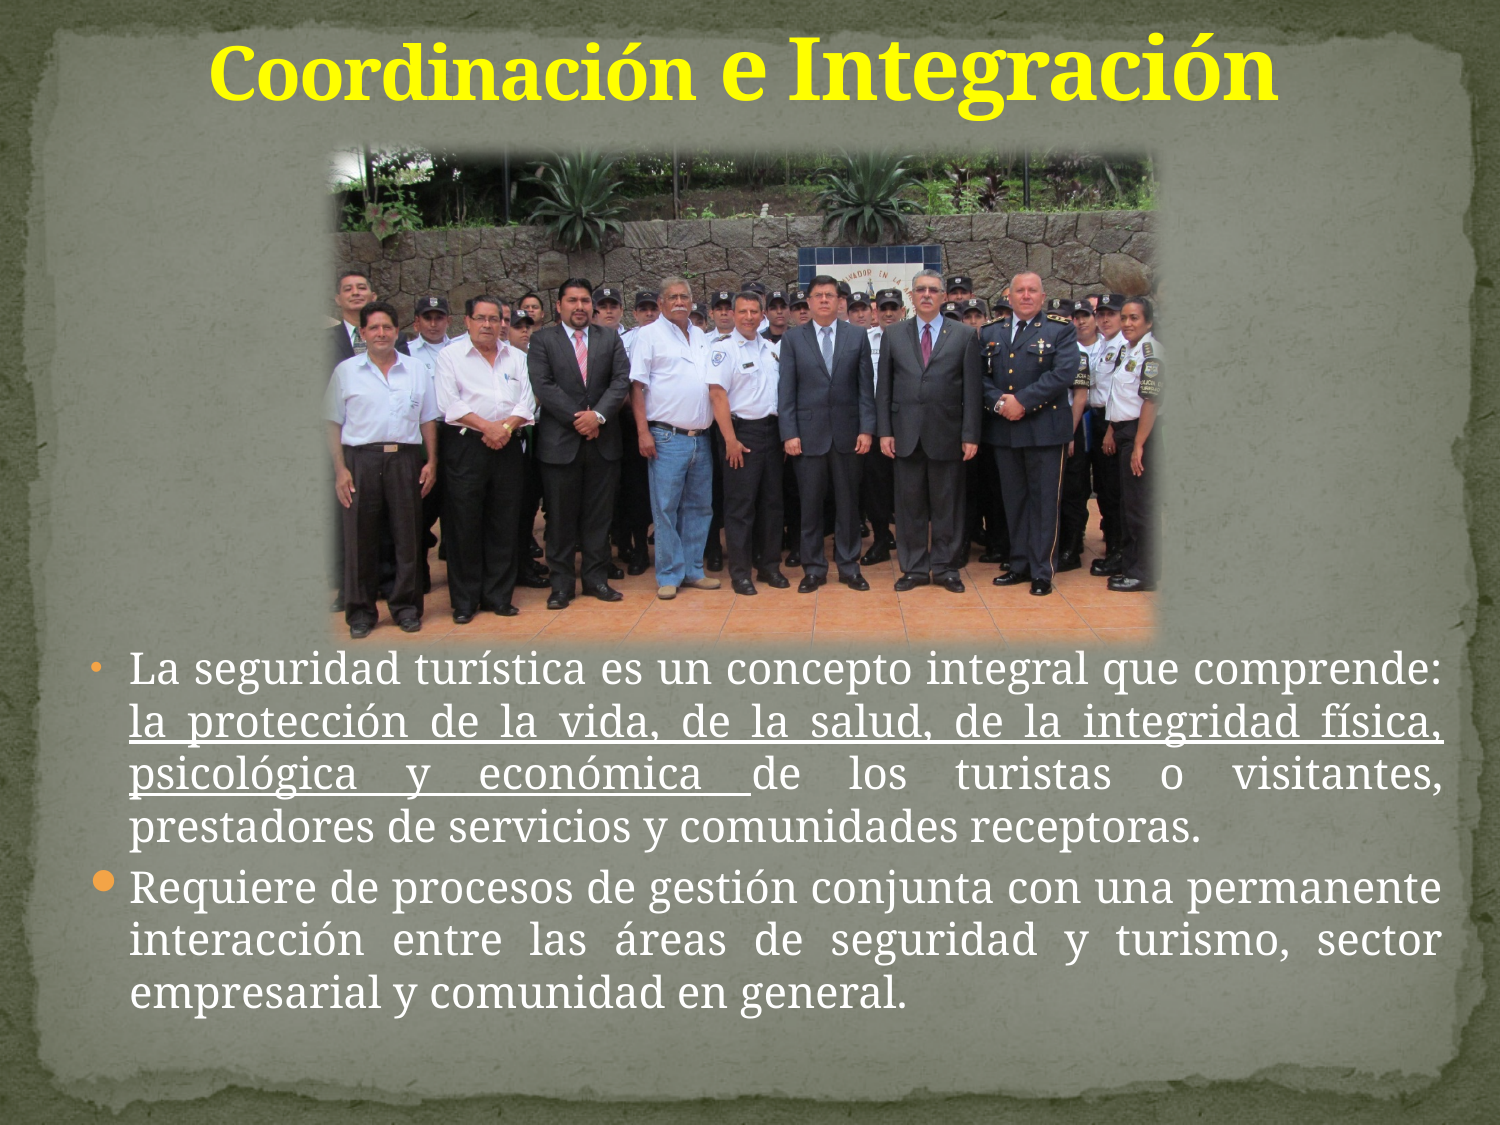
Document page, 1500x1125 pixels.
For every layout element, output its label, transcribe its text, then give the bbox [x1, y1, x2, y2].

title Coordinación e Integración [69, 42, 1420, 126]
picture [320, 139, 1170, 656]
list La seguridad turística es un concepto integral que comprende: la protección de la vida, de la salud, de la integridad física, psicológica y económica de los turistas o visitantes, prestadores de servicios y comunidades receptoras. Requiere de procesos de gestión conjunta con una permanente interacción entre las áreas de seguridad y turismo, sector empresarial y comunidad en general. [75, 633, 1459, 1071]
